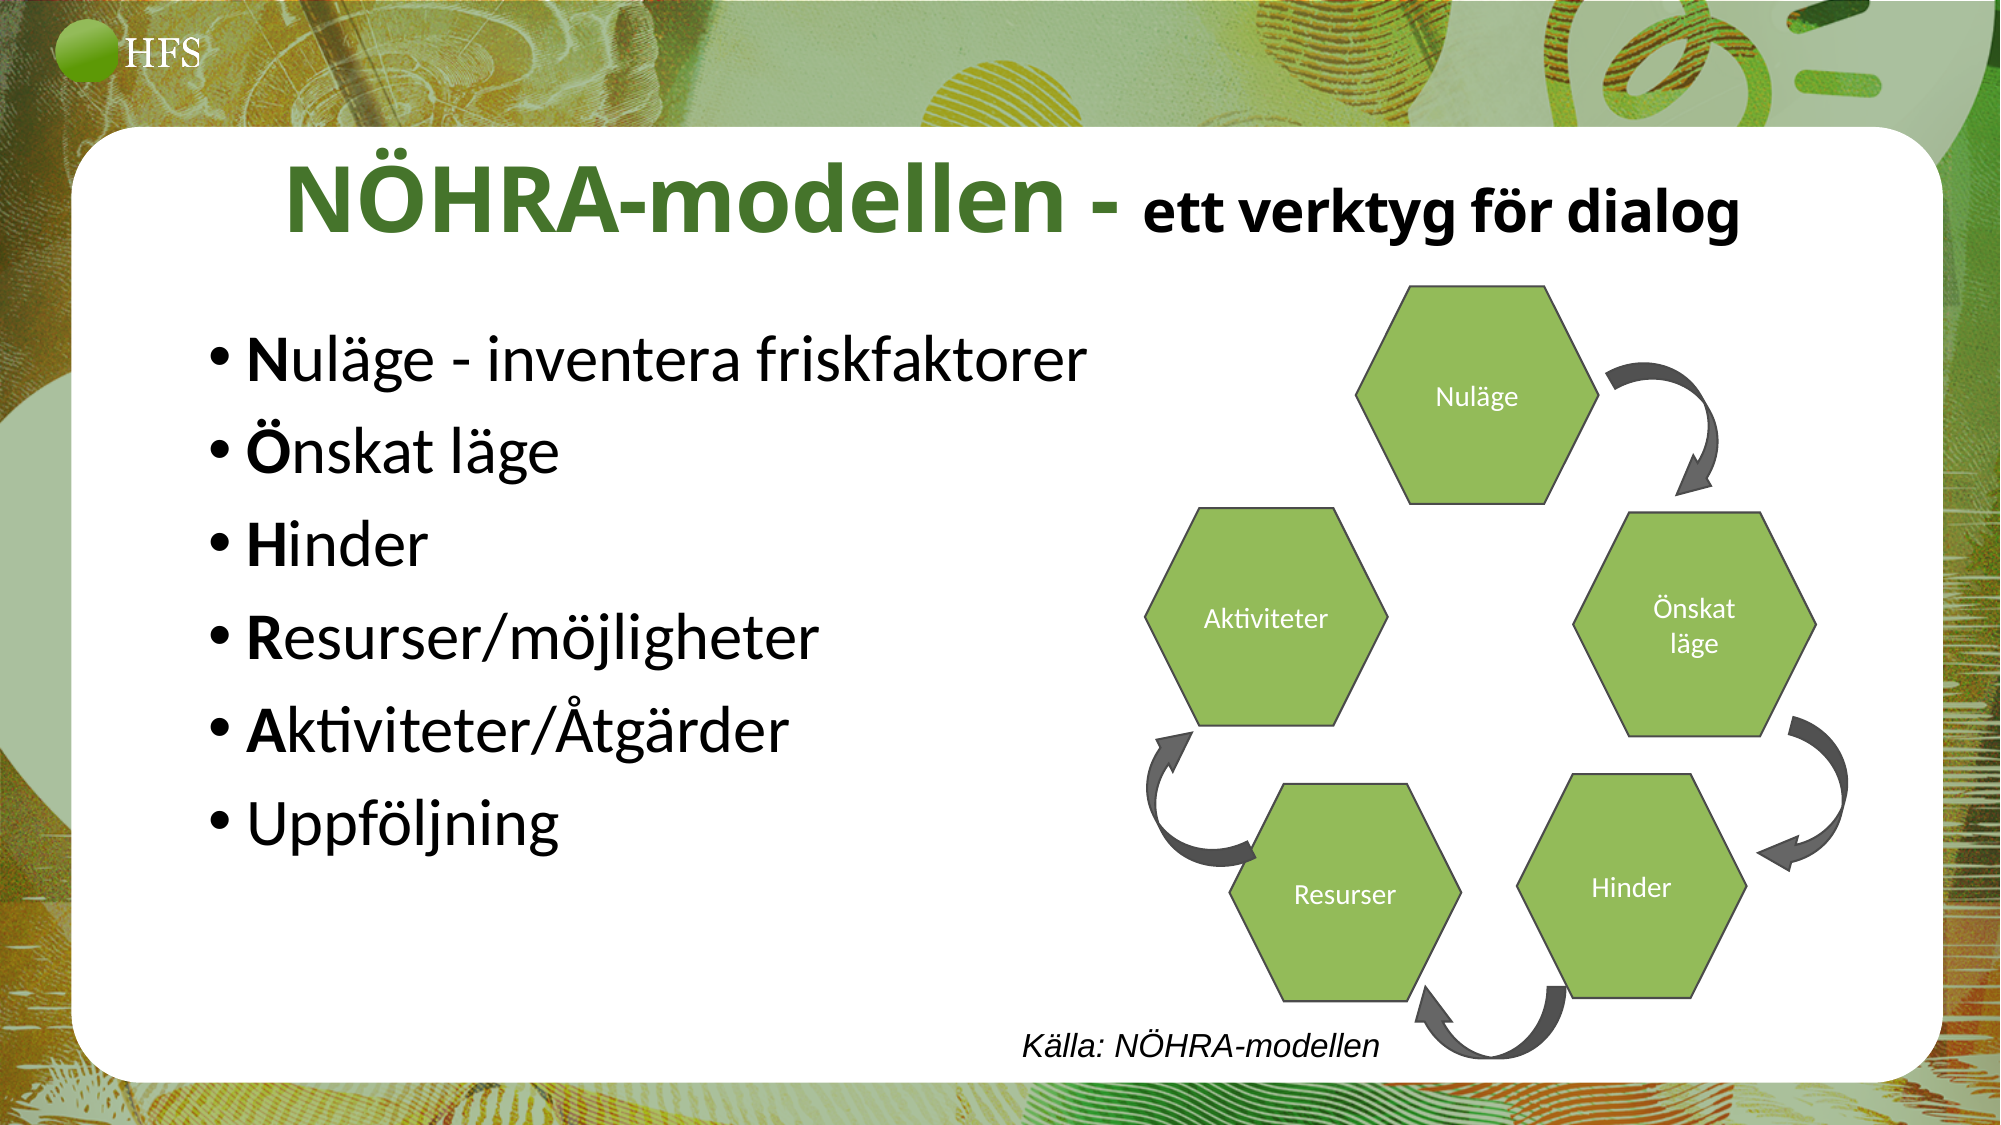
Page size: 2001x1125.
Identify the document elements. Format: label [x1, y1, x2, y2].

text_box [57, 126, 1967, 1083]
